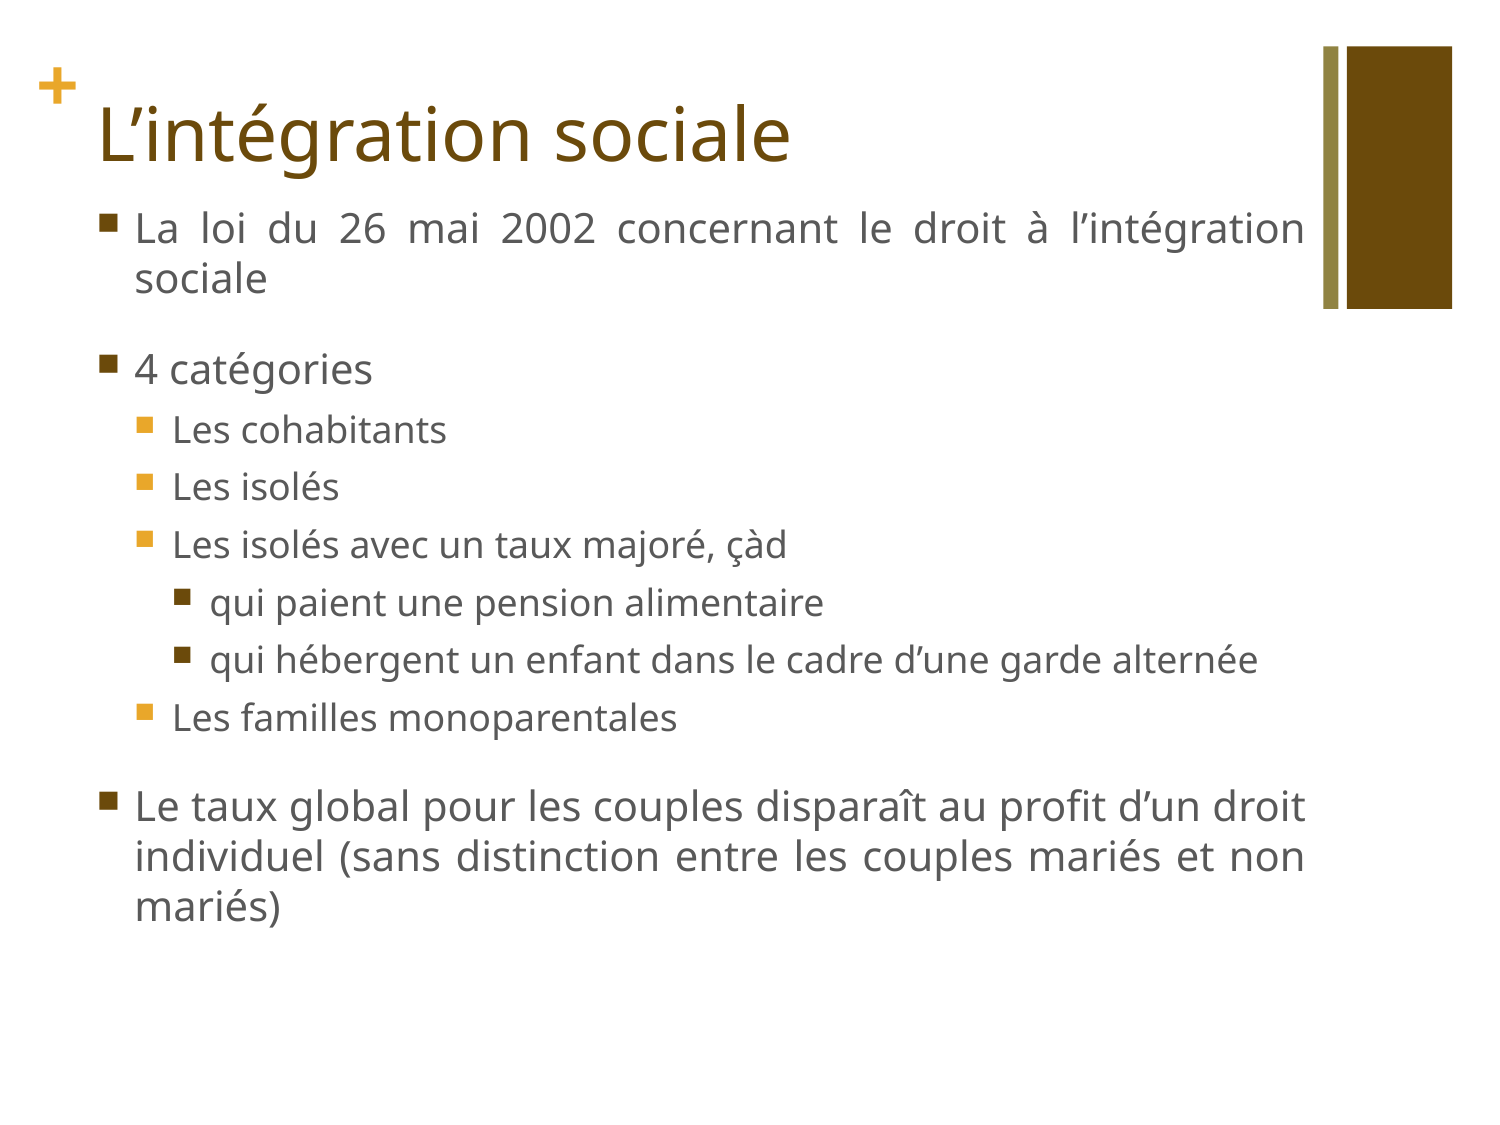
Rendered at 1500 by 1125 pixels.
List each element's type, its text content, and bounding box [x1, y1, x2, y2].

title L’intégration sociale [81, 79, 1322, 194]
list La loi du 26 mai 2002 concernant le droit à l’intégration sociale 4 catégories Les cohabitants Les isolés Les isolés avec un taux majoré, çàd qui paient une pension alimentaire qui hébergent un enfant dans le cadre d’une garde alternée Les familles monoparentales Le taux global pour les couples disparaît au profit d’un droit individuel (sans distinction entre les couples mariés et non mariés) [81, 194, 1322, 1005]
